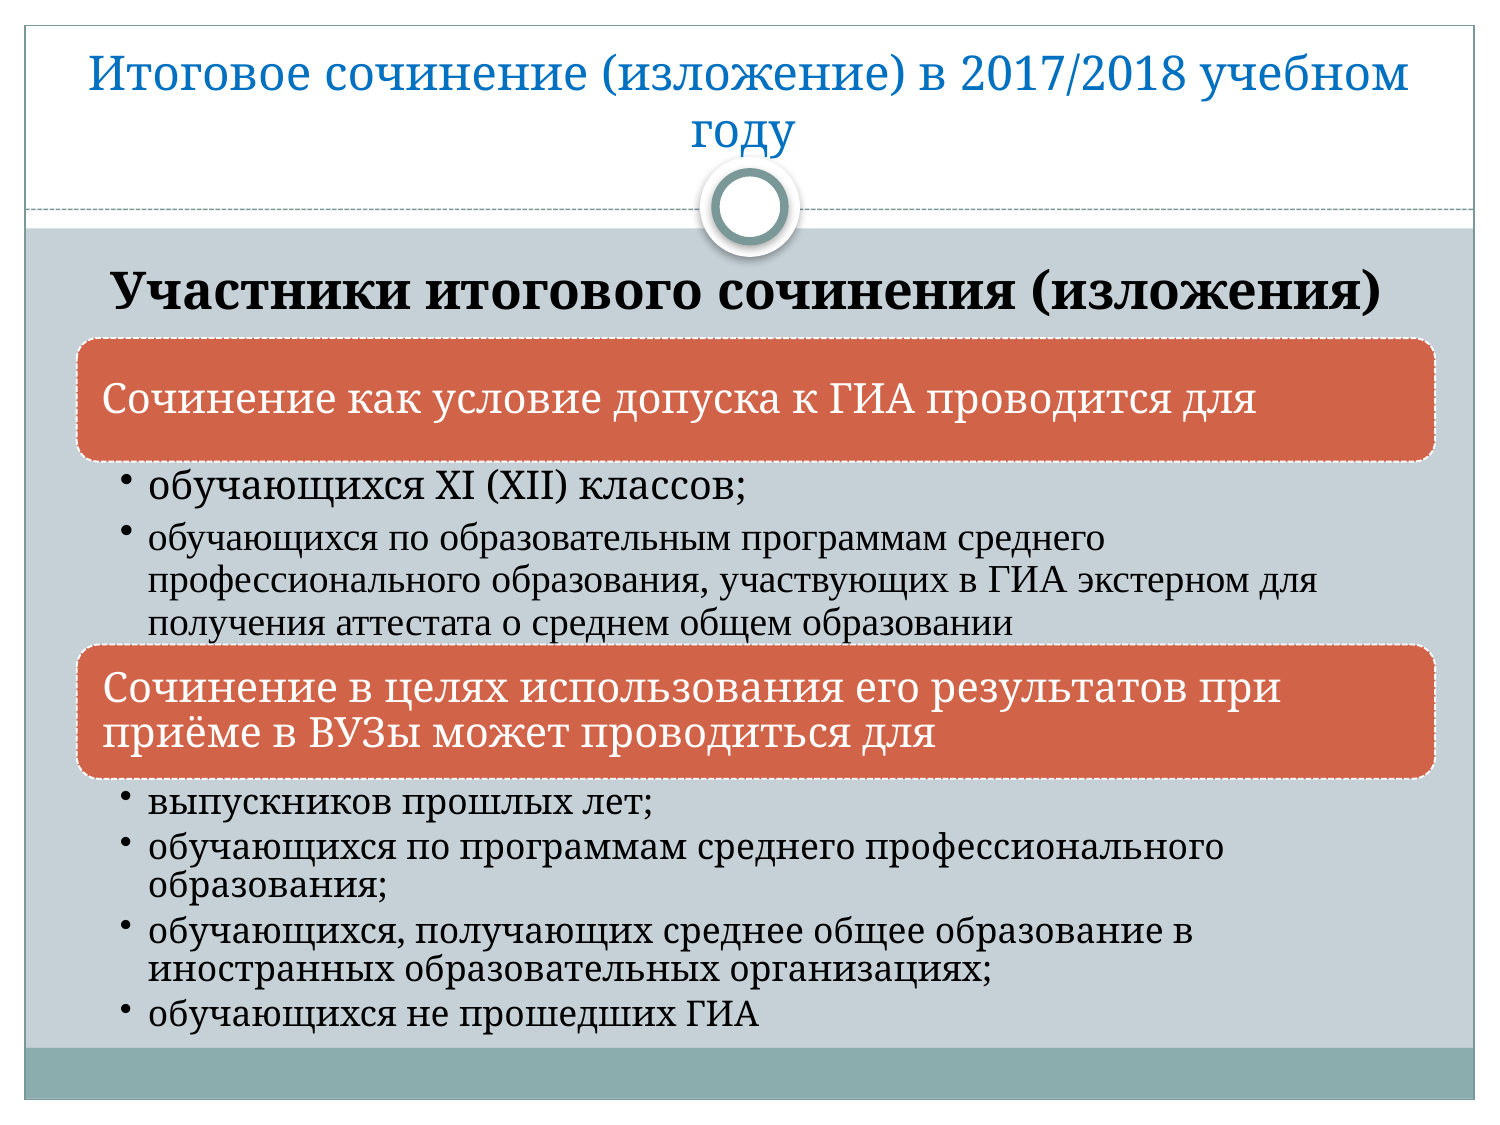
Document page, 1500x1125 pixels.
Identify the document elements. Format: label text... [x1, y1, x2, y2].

title Итоговое сочинение (изложение) в 2017/2018 учебном году [49, 37, 1450, 162]
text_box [76, 326, 1436, 1036]
list Участники итогового сочинения (изложения) [49, 250, 1445, 1001]
